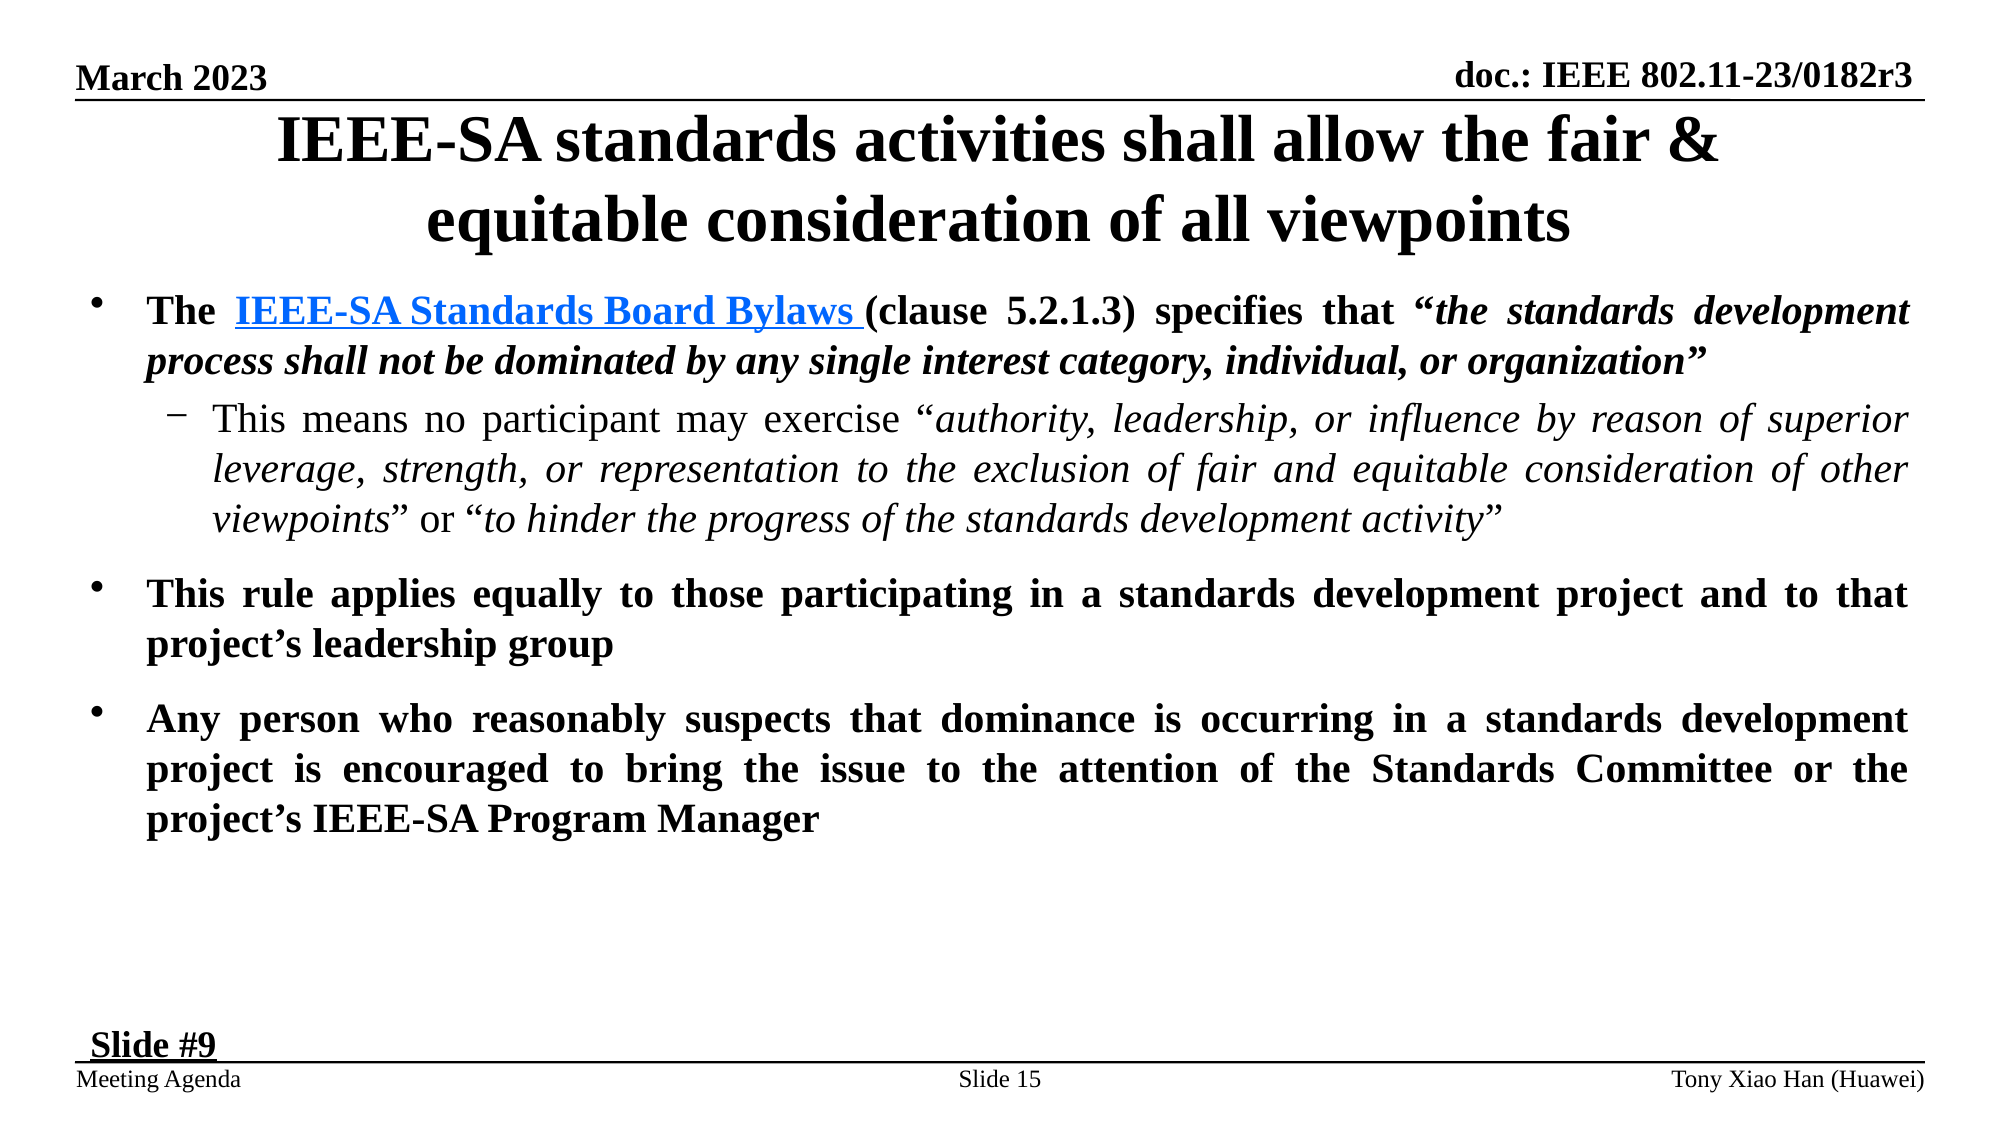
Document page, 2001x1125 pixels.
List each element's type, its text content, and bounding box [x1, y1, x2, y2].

list The IEEE-SA Standards Board Bylaws (clause 5.2.1.3) specifies that “the standards development process shall not be dominated by any single interest category, individual, or organization” This means no participant may exercise “authority, leadership, or influence by reason of superior leverage, strength, or representation to the exclusion of fair and equitable consideration of other viewpoints” or “to hinder the progress of the standards development activity” This rule applies equally to those participating in a standards development project and to that project’s leadership group Any person who reasonably suspects that dominance is occurring in a standards development project is encouraged to bring the issue to the attention of the Standards Committee or the project’s IEEE-SA Program Manager [75, 275, 1925, 1038]
text_box Slide #9 [75, 1012, 232, 1073]
text_box IEEE-SA standards activities shall allow the fair & equitable consideration of all viewpoints [75, 87, 1925, 263]
